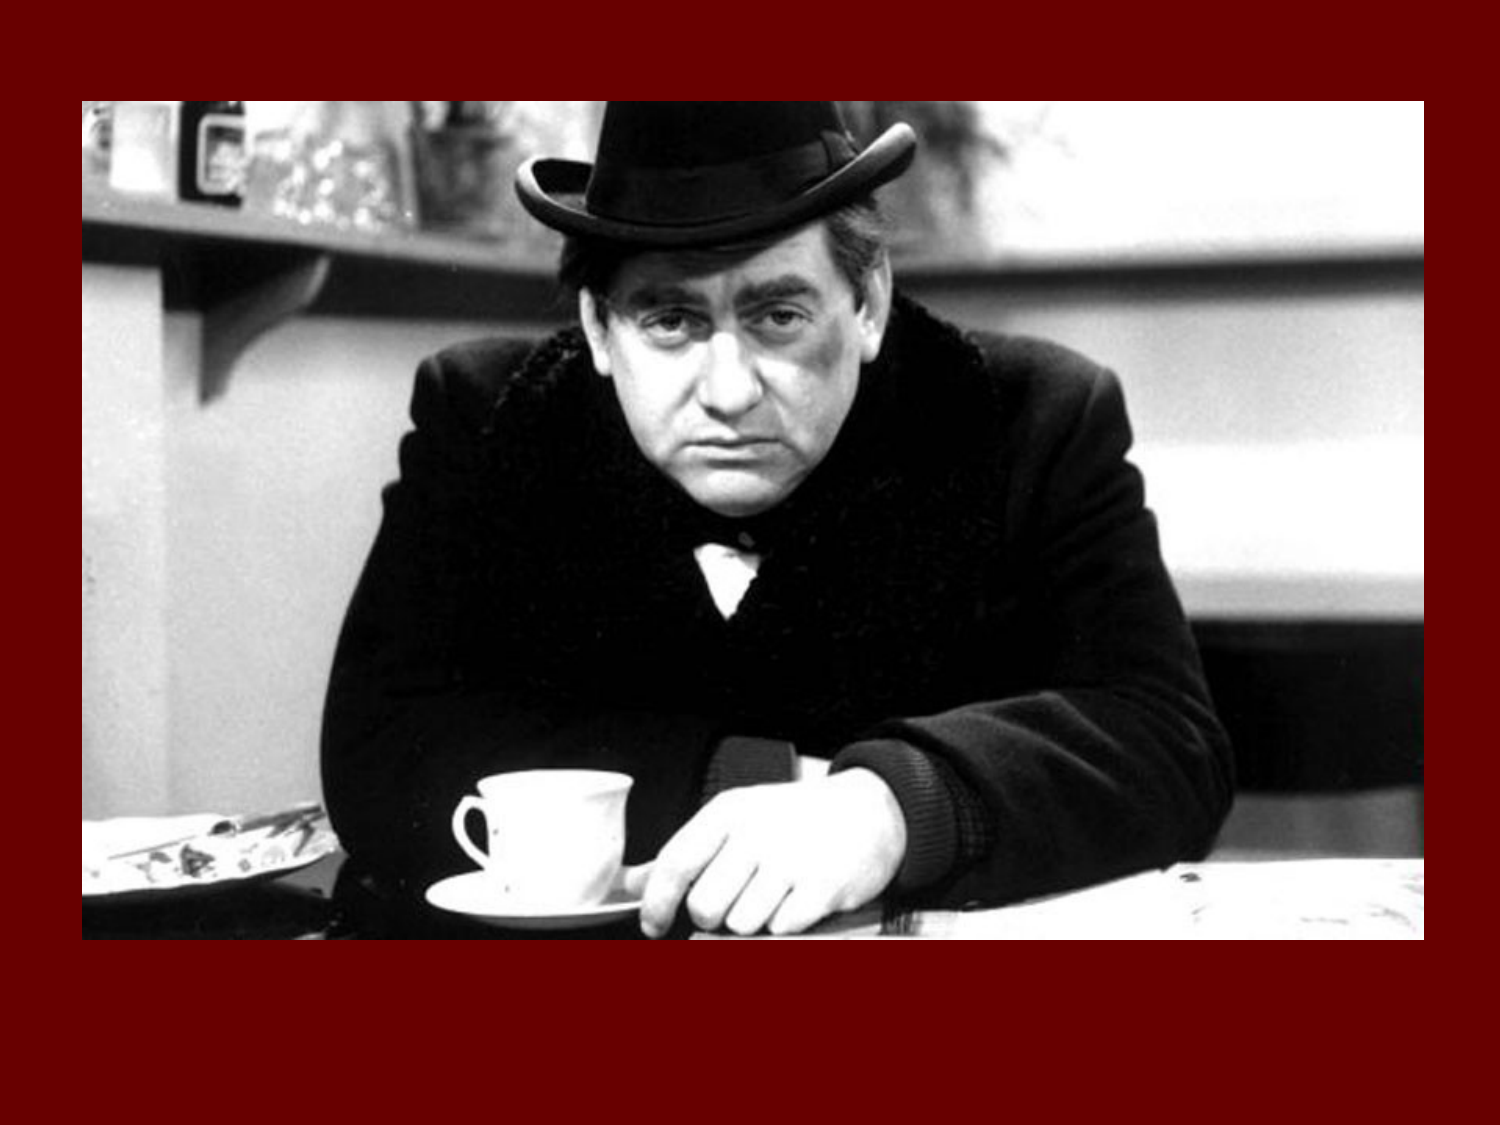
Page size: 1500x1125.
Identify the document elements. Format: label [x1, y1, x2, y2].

picture [82, 101, 1424, 940]
